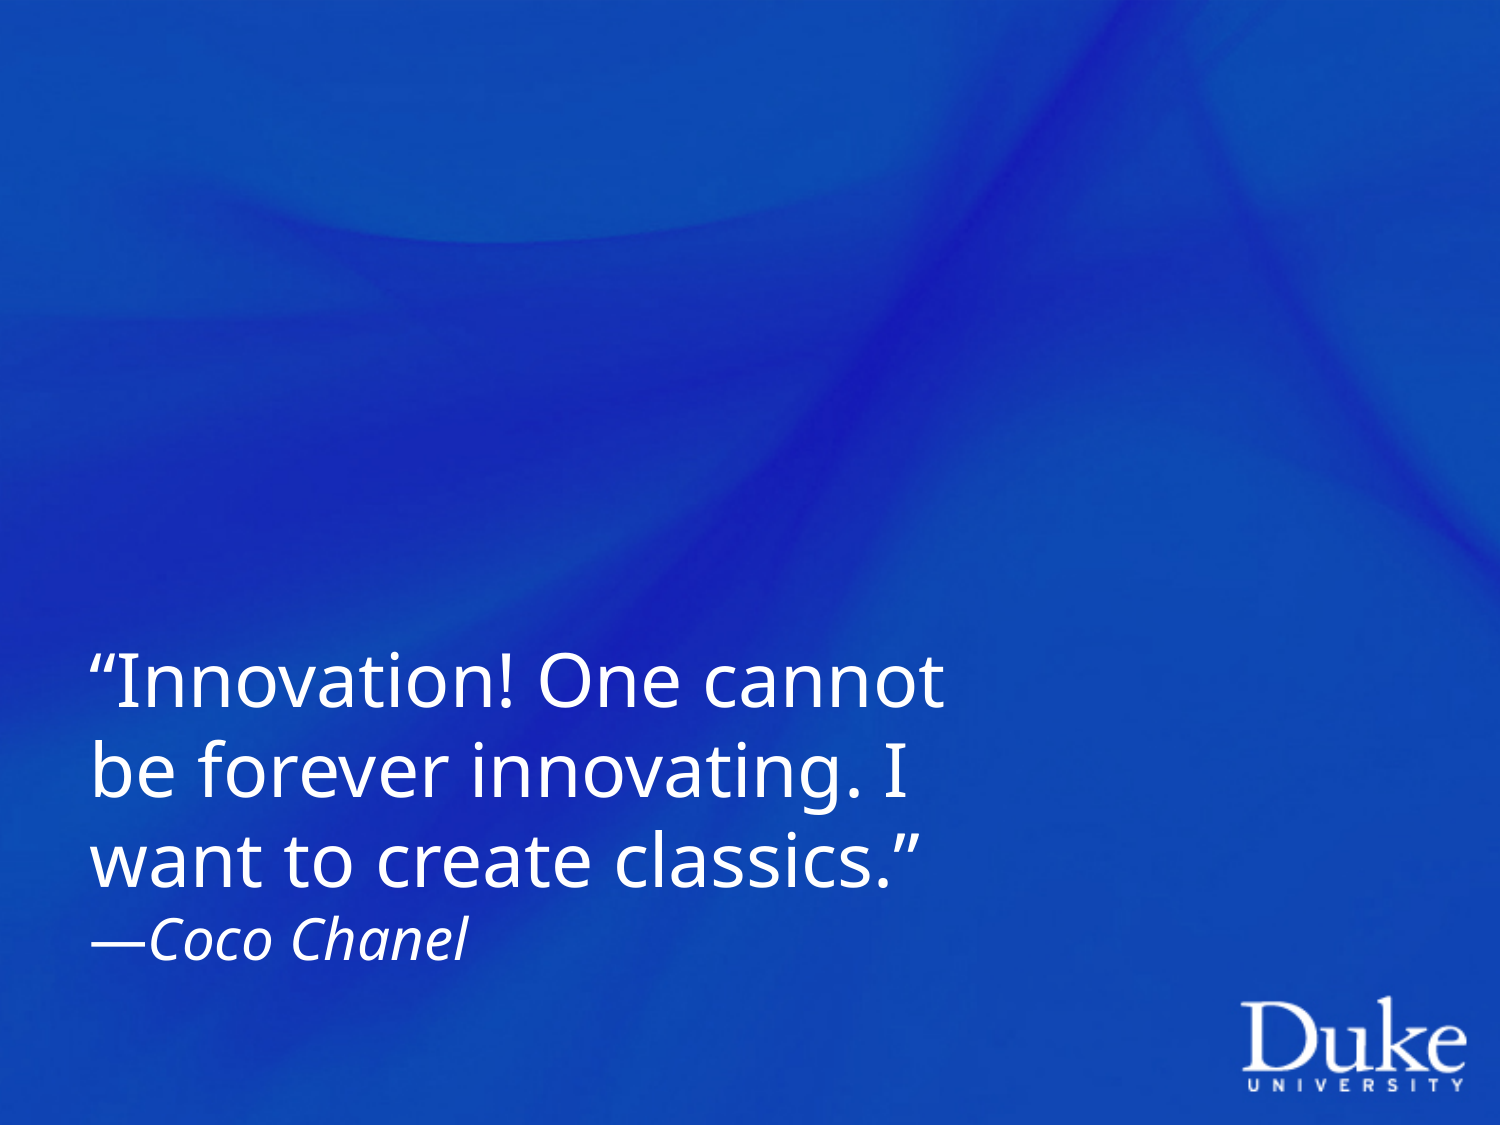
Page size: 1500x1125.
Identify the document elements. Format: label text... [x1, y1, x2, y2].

picture [0, 0, 1500, 1125]
text_box “Innovation! One cannot be forever innovating. I want to create classics.” ―Coco Chanel [75, 624, 1025, 1025]
